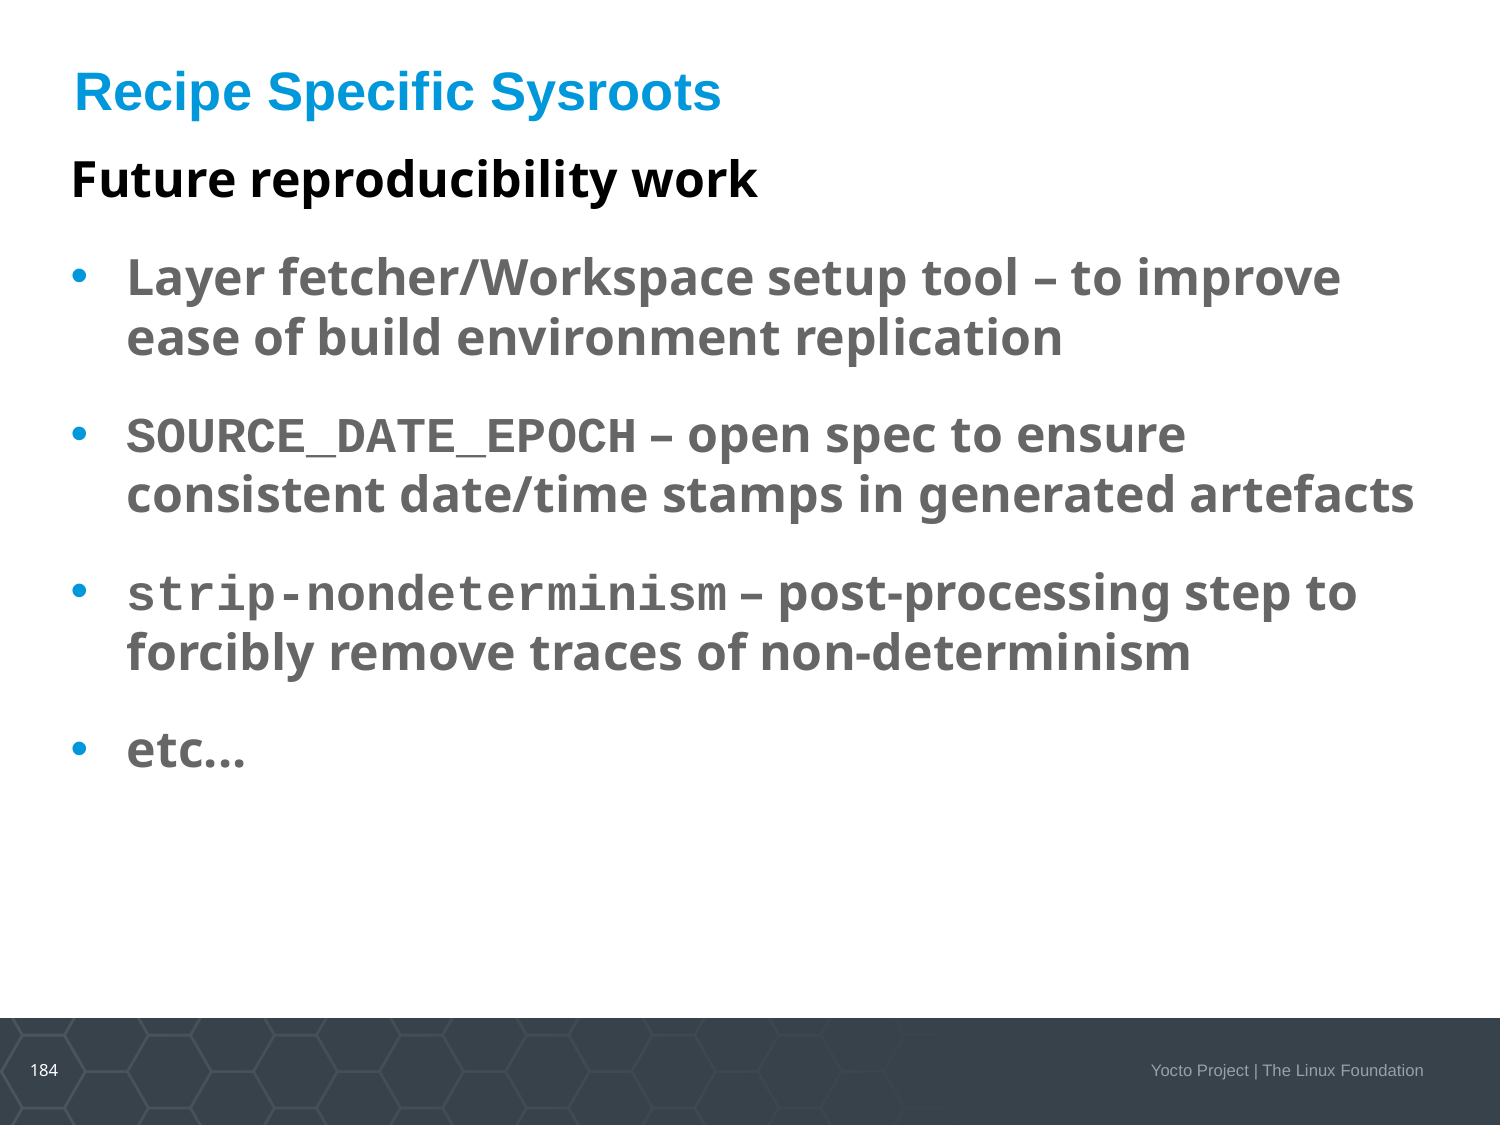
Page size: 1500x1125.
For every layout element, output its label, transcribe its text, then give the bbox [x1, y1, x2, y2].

list Future reproducibility work Layer fetcher/Workspace setup tool – to improve ease of build environment replication SOURCE_DATE_EPOCH – open spec to ensure consistent date/time stamps in generated artefacts strip-nondeterminism – post-processing step to forcibly remove traces of non-determinism etc... [70, 147, 1421, 891]
picture [0, 0, 1500, 1125]
title Recipe Specific Sysroots [74, 67, 1425, 213]
